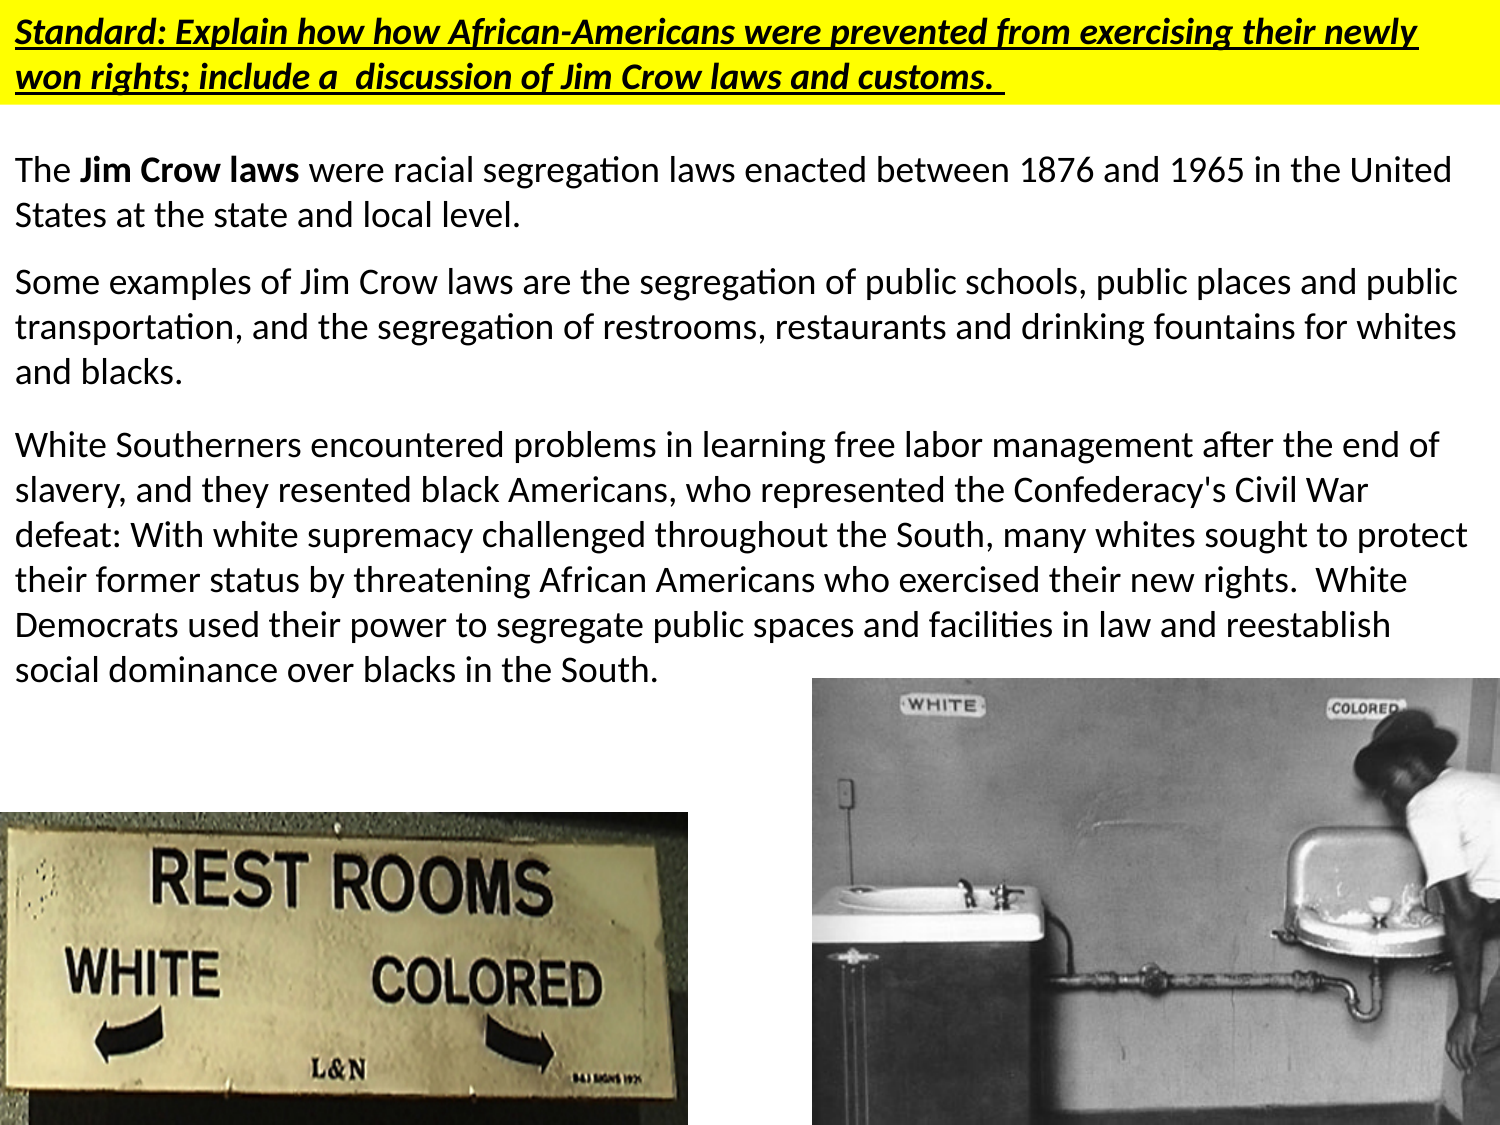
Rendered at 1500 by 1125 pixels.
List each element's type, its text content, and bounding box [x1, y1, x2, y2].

text_box White Southerners encountered problems in learning free labor management after the end of slavery, and they resented black Americans, who represented the Confederacy's Civil War defeat: With white supremacy challenged throughout the South, many whites sought to protect their former status by threatening African Americans who exercised their new rights. White Democrats used their power to segregate public spaces and facilities in law and reestablish social dominance over blacks in the South. [0, 412, 1500, 698]
text_box Standard: Explain how how African-Americans were prevented from exercising their newly won rights; include a discussion of Jim Crow laws and customs. [0, 0, 1500, 105]
picture [812, 678, 1500, 1125]
text_box Some examples of Jim Crow laws are the segregation of public schools, public places and public transportation, and the segregation of restrooms, restaurants and drinking fountains for whites and blacks. [0, 249, 1500, 400]
text_box The Jim Crow laws were racial segregation laws enacted between 1876 and 1965 in the United States at the state and local level. [0, 137, 1500, 242]
picture [0, 812, 688, 1125]
